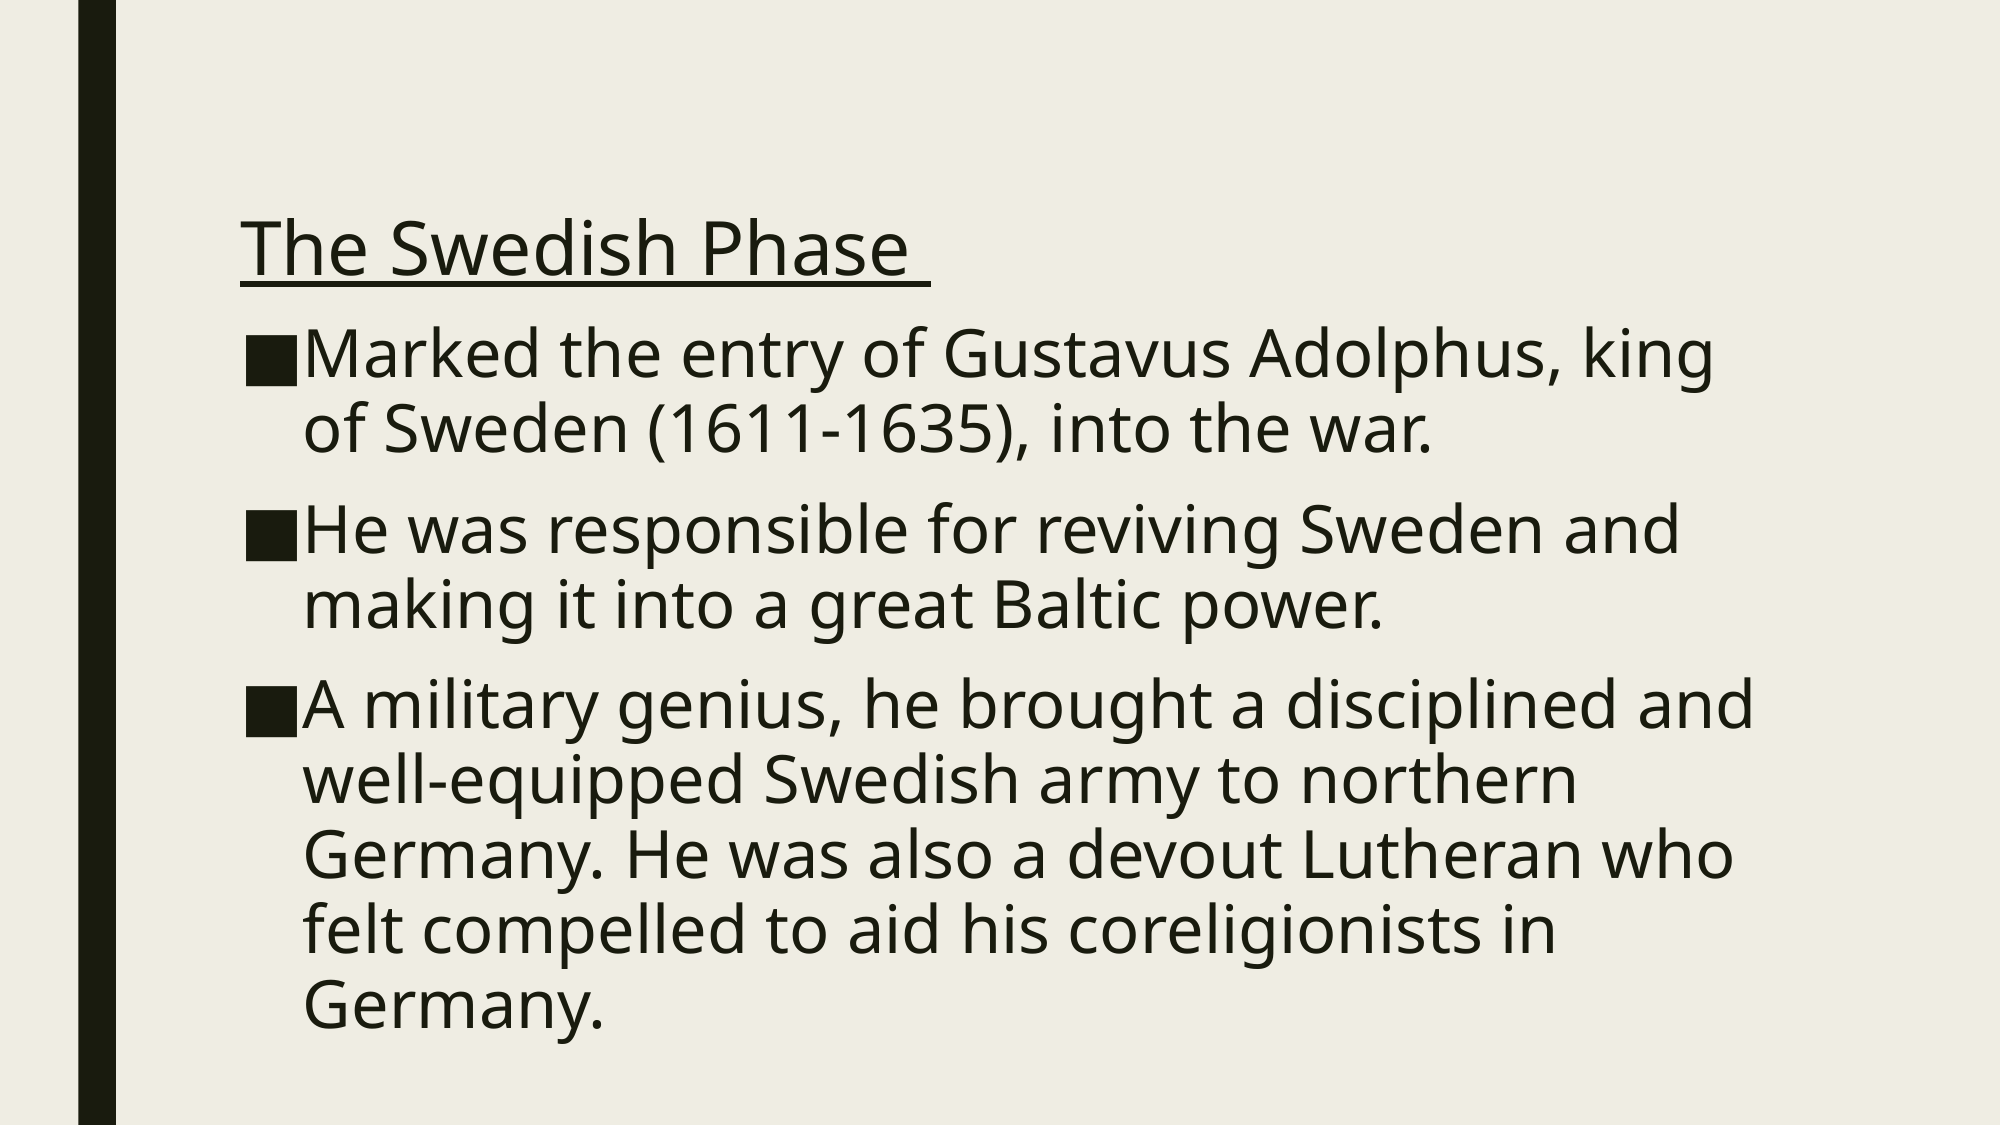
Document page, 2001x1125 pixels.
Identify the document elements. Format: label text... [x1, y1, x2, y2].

list The Swedish Phase Marked the entry of Gustavus Adolphus, king of Sweden (1611-1635), into the war. He was responsible for reviving Sweden and making it into a great Baltic power. A military genius, he brought a disciplined and well-equipped Swedish army to northern Germany. He was also a devout Lutheran who felt compelled to aid his coreligionists in Germany. [225, 200, 1800, 963]
